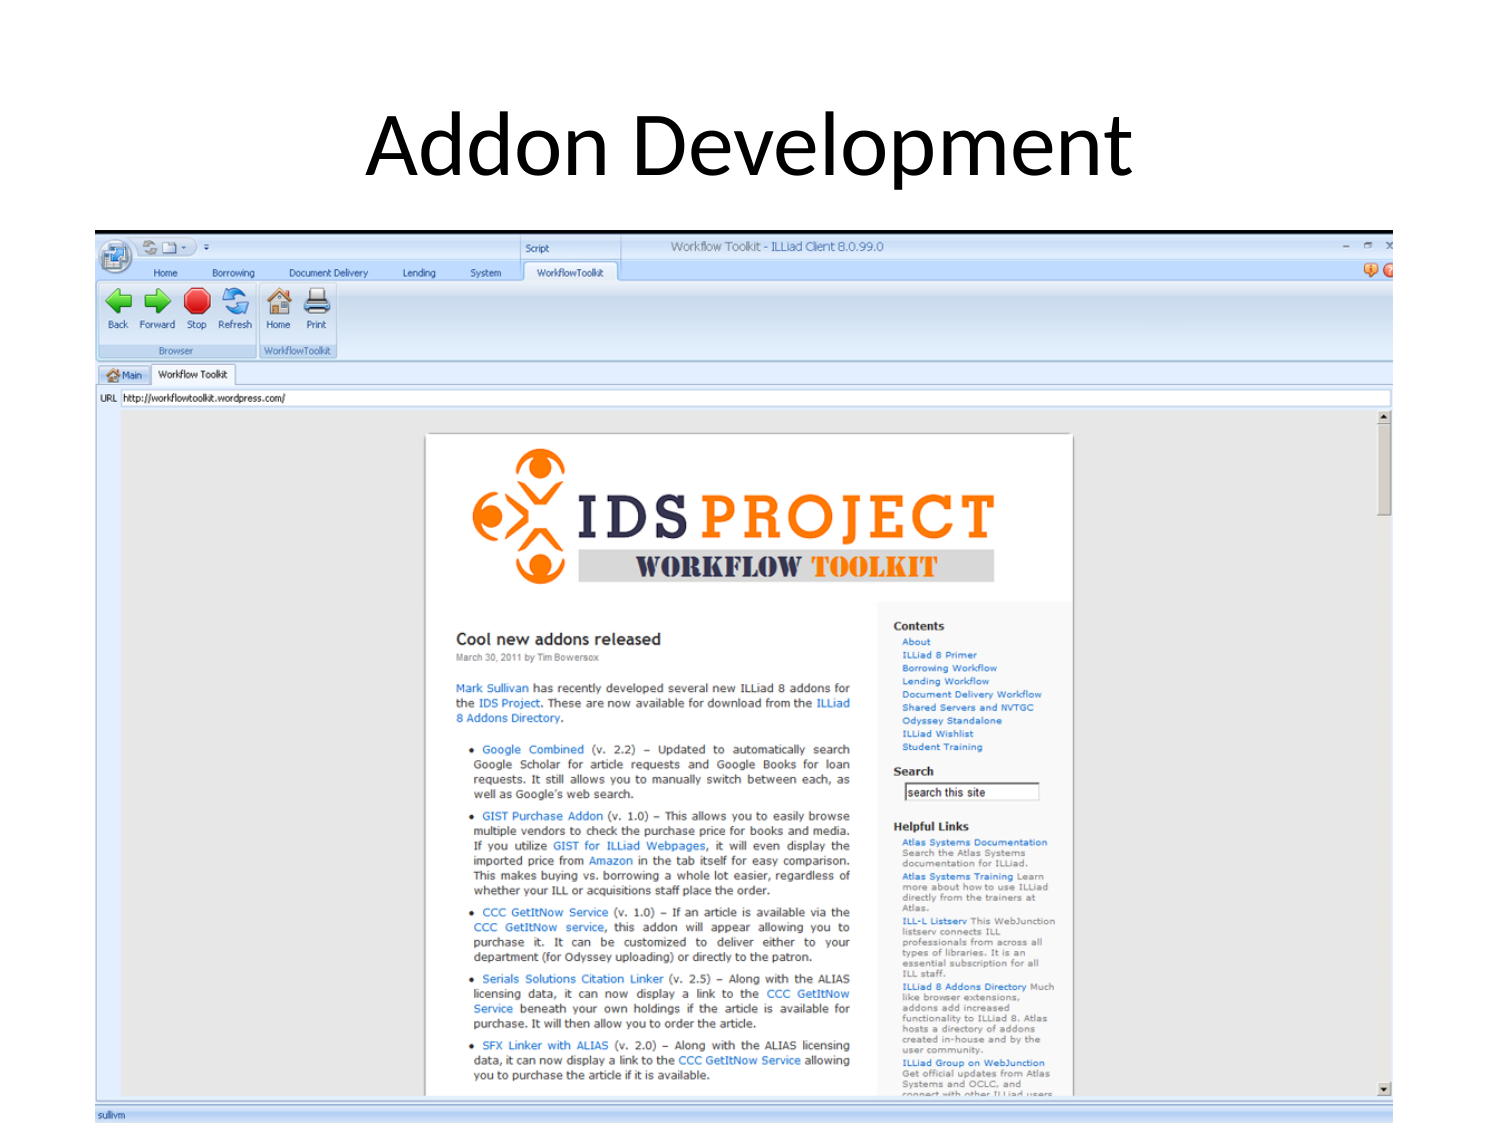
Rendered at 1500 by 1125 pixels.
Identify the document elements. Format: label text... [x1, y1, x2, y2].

picture [94, 230, 1393, 1123]
title Addon Development [75, 45, 1425, 233]
